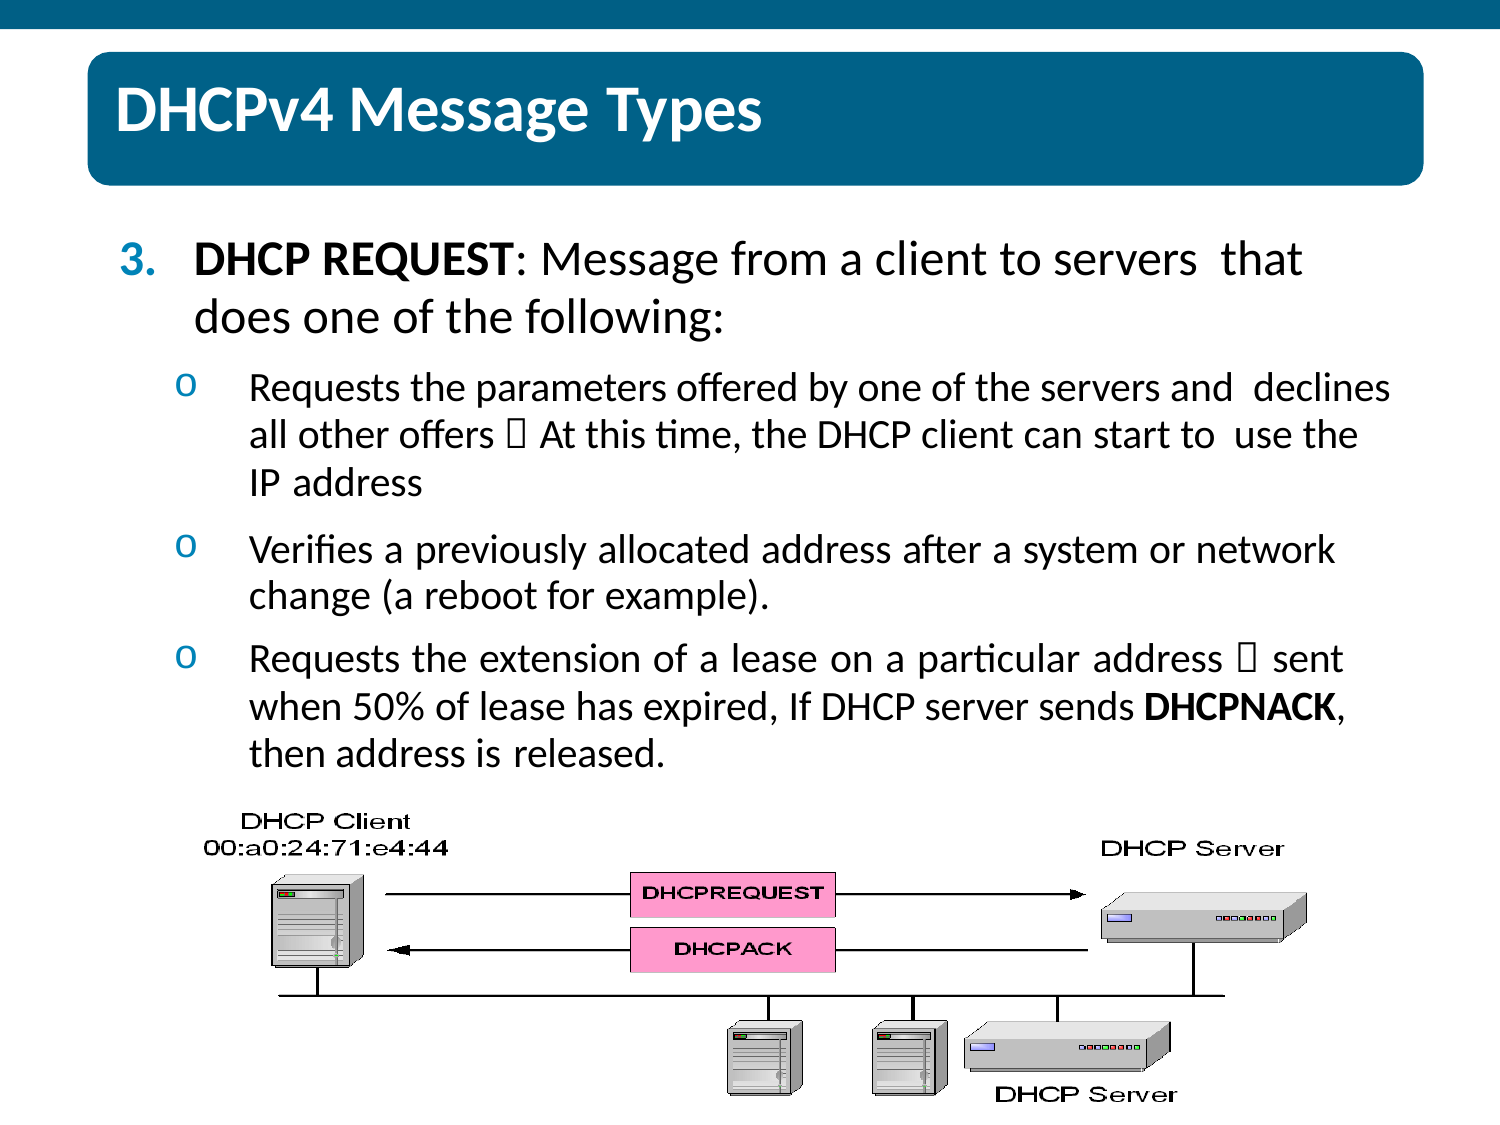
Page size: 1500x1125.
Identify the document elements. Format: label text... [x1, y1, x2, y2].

text_box [87, 51, 1424, 186]
text_box DHCP REQUEST: Message from a client to servers that does one of the following: Requests the parameters offered by one of the servers and declines all other offers  At this time, the DHCP client can start to use the IP address Verifies a previously allocated address after a system or network change (a reboot for example). Requests the extension of a lease on a particular address  sent when 50% of lease has expired, If DHCP server sends DHCPNACK, then address is released. [116, 224, 1395, 778]
text_box [187, 780, 1363, 1125]
title DHCPv4 Message Types [113, 62, 853, 253]
